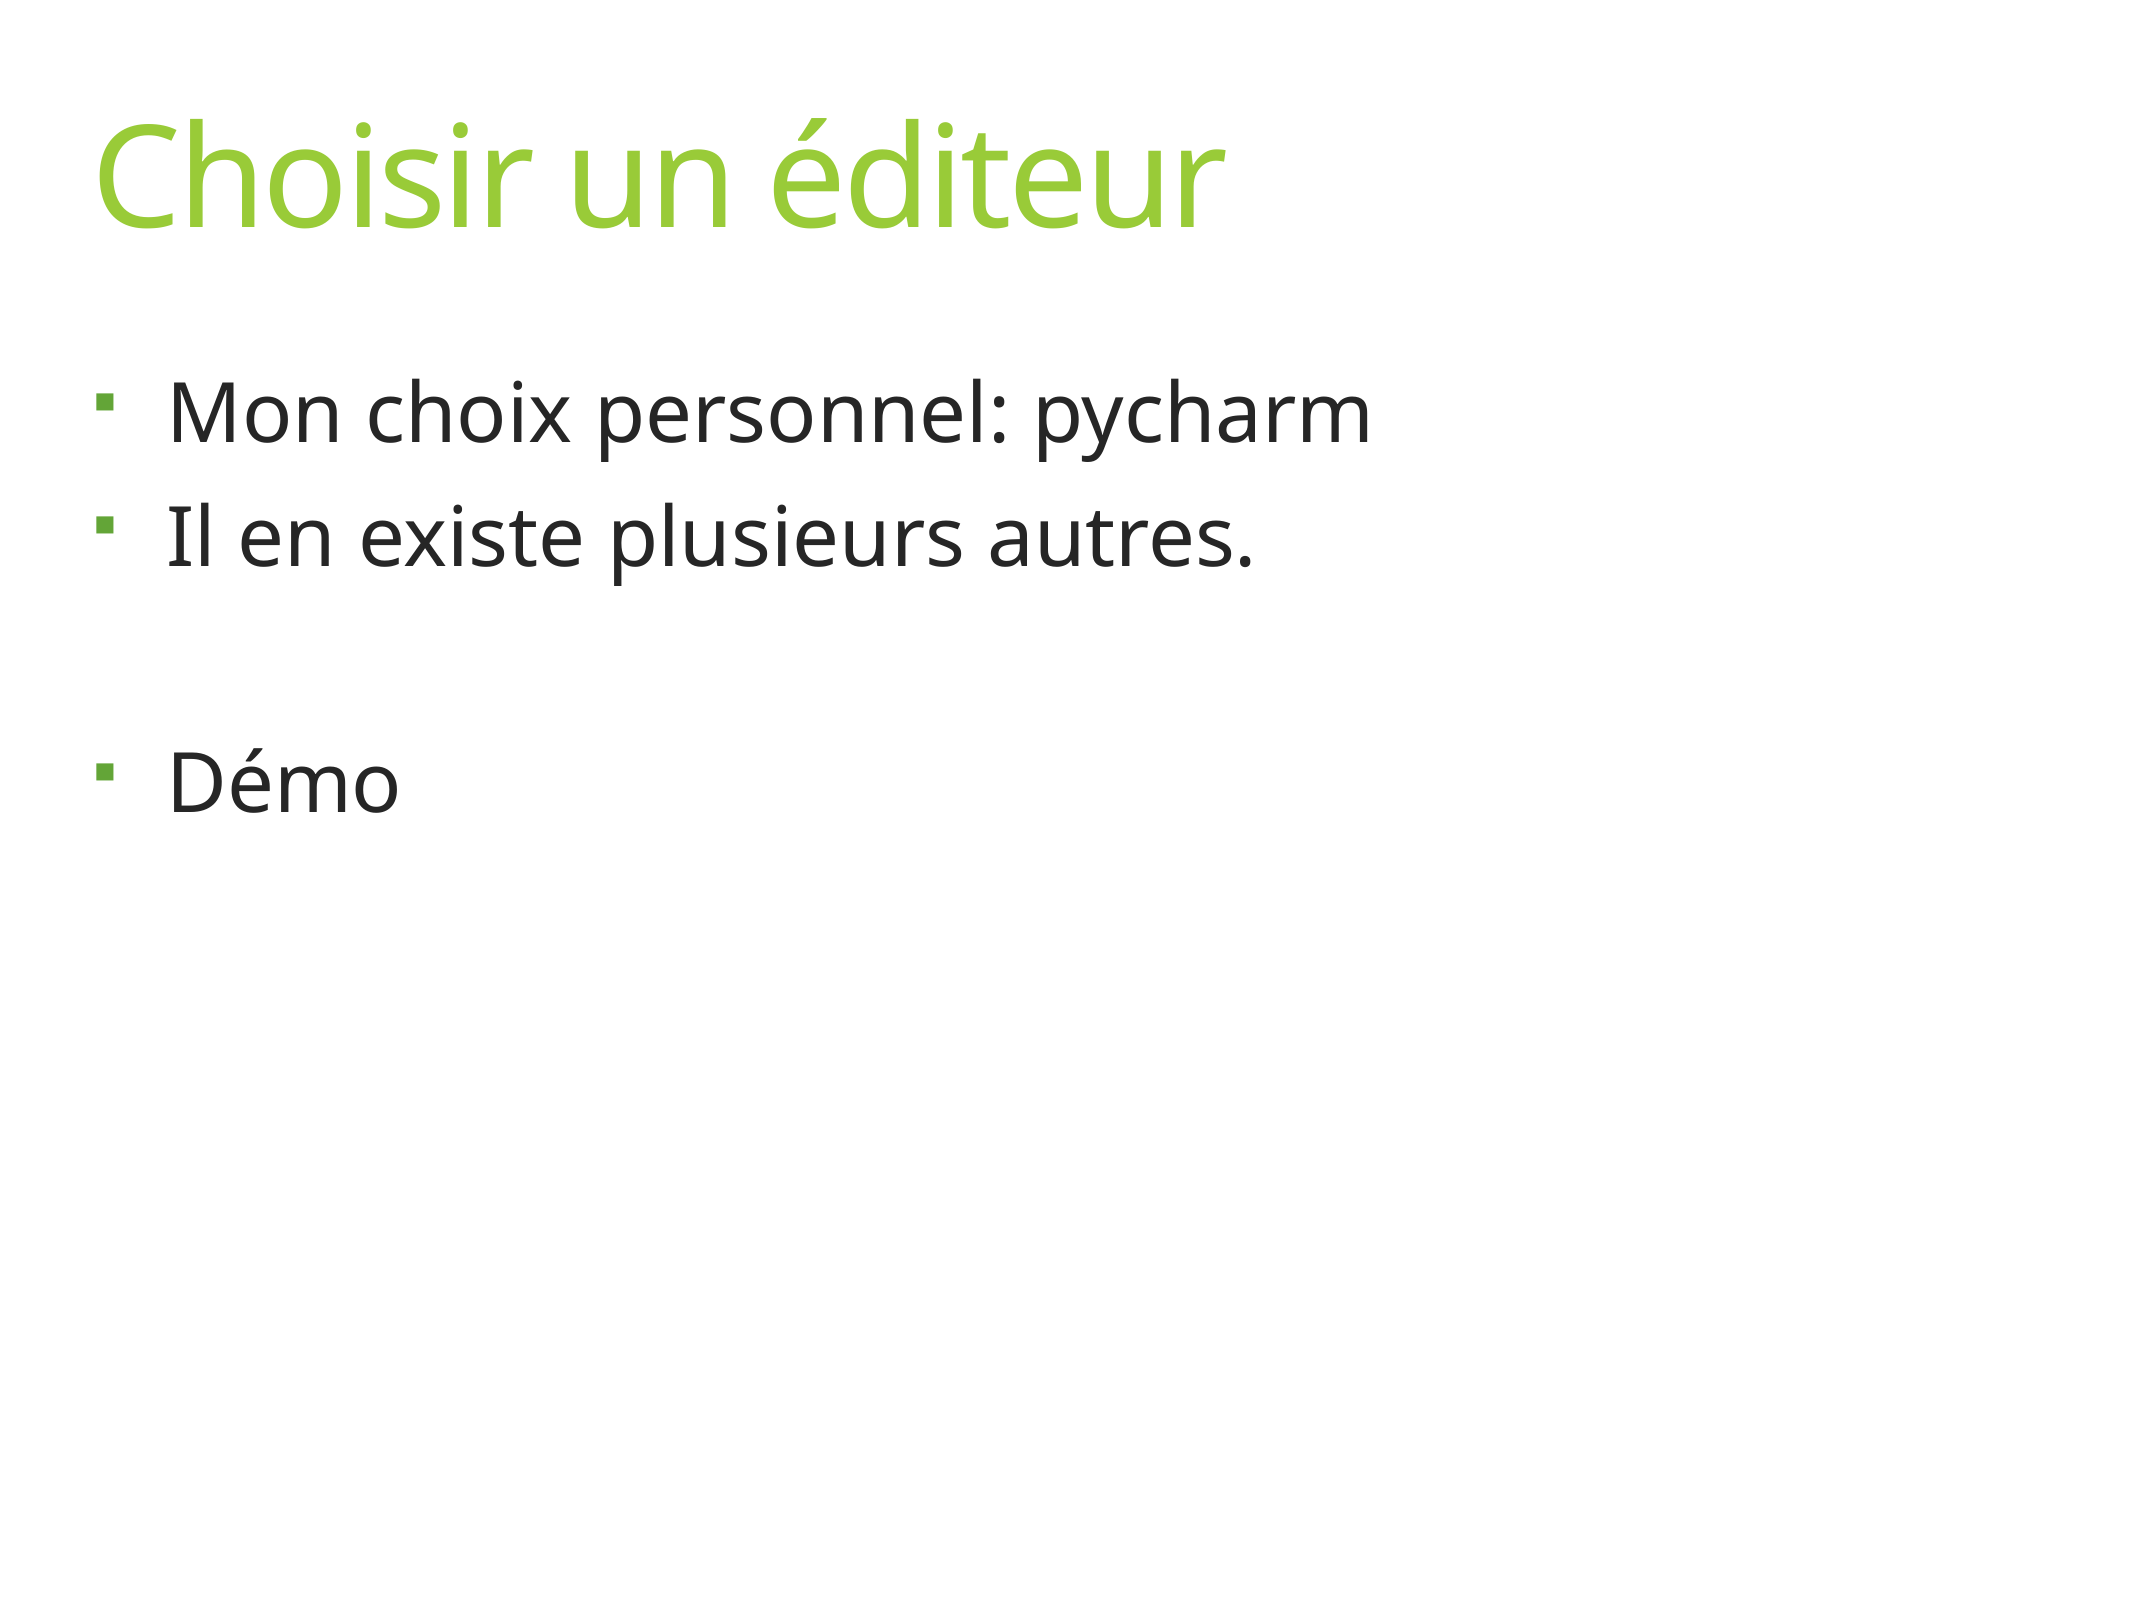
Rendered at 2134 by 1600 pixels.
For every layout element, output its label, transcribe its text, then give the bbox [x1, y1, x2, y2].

title Choisir un éditeur [76, 83, 2000, 280]
list Mon choix personnel: pycharm Il en existe plusieurs autres. Démo [76, 367, 2000, 1344]
